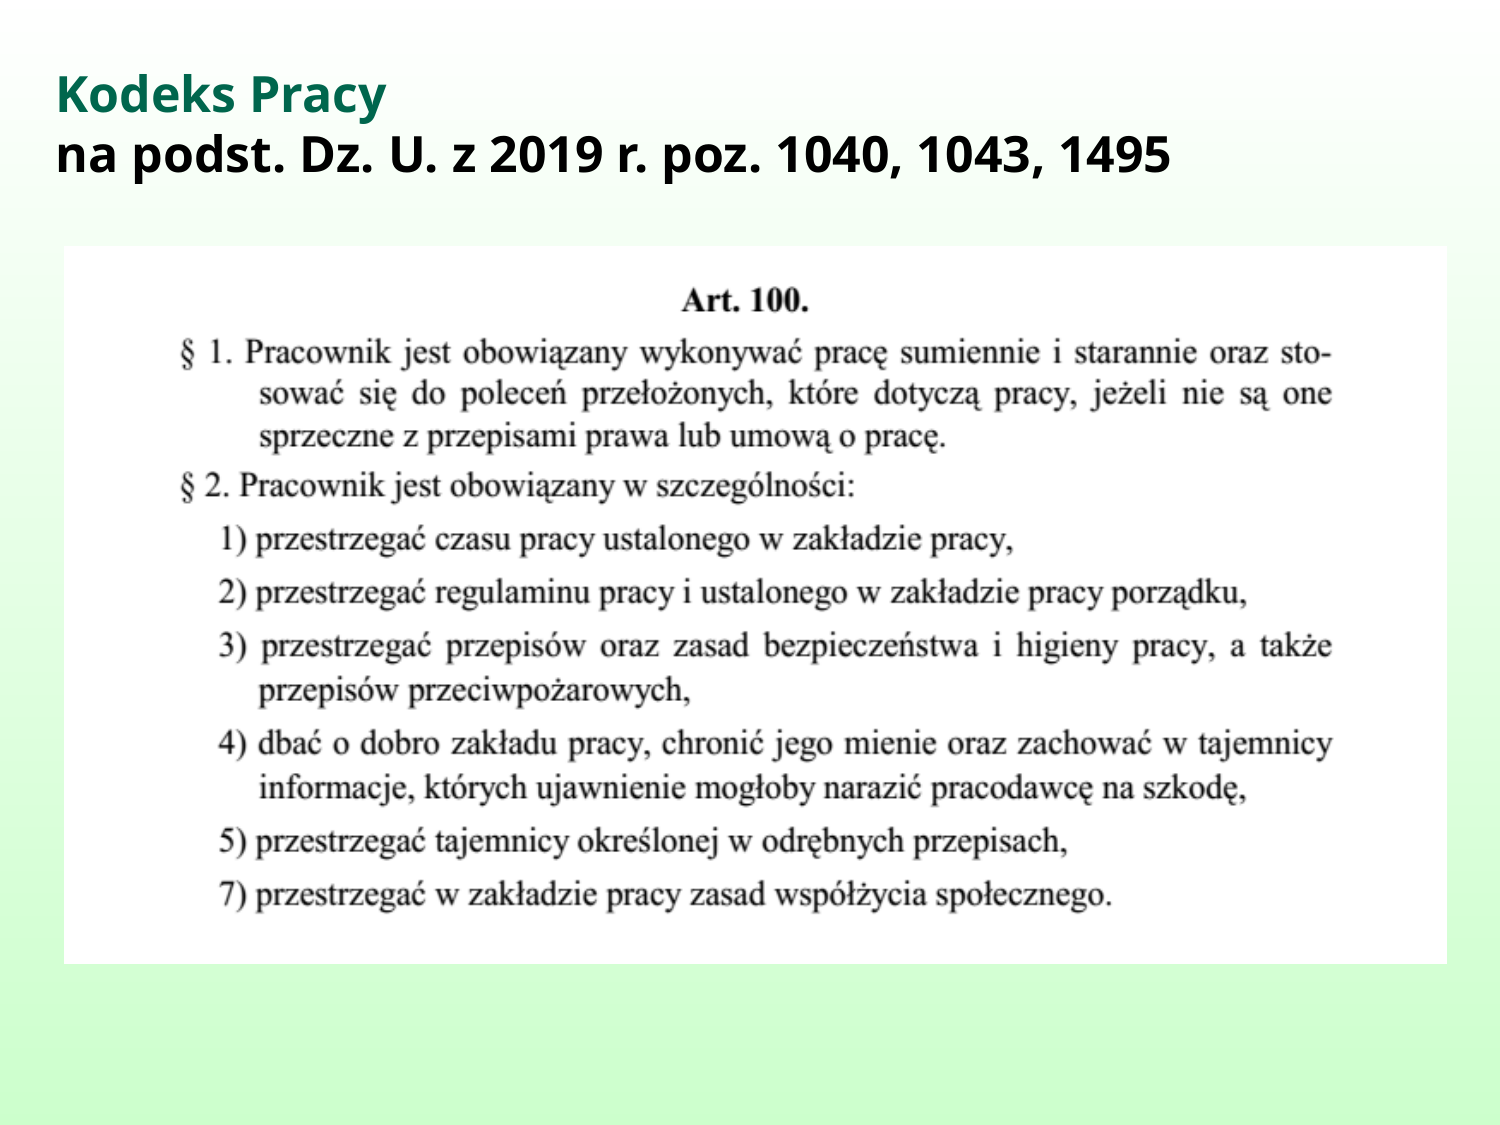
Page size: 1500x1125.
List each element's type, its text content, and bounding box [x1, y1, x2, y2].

text_box Kodeks Pracy na podst. Dz. U. z 2019 r. poz. 1040, 1043, 1495 [40, 54, 1472, 190]
picture [64, 246, 1447, 964]
